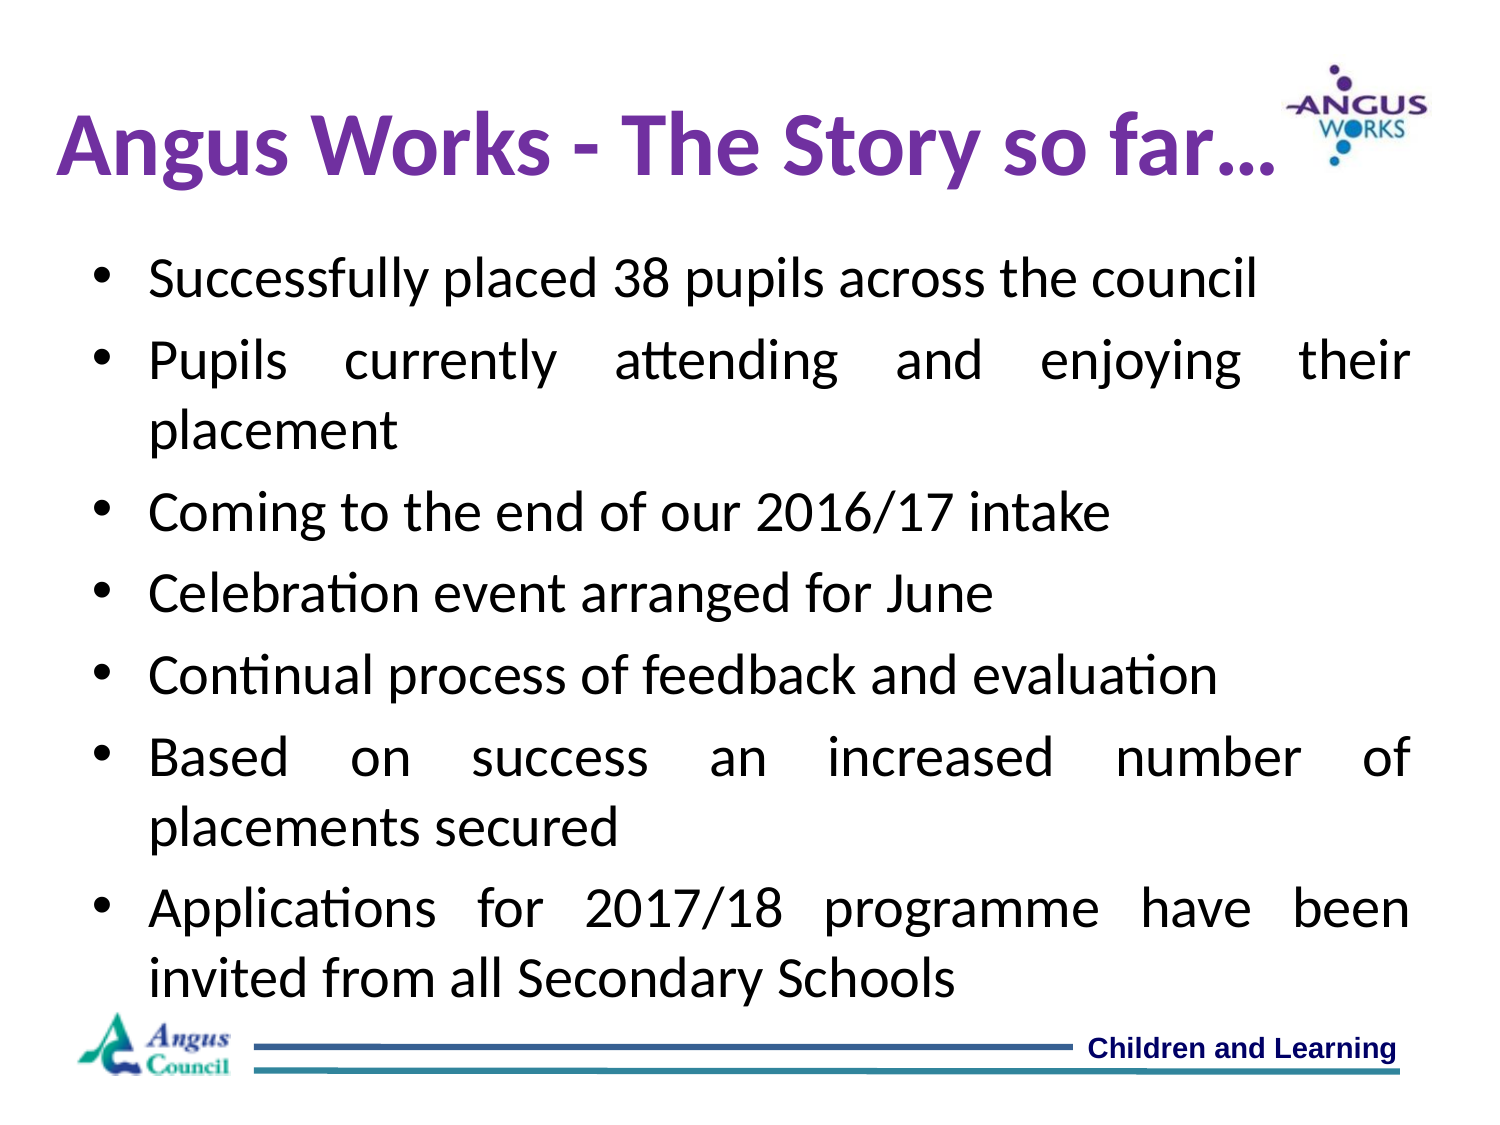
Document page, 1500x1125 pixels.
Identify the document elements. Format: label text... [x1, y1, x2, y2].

picture [1281, 54, 1432, 173]
title Angus Works - The Story so far… [41, 45, 1447, 233]
list Successfully placed 38 pupils across the council Pupils currently attending and enjoying their placement Coming to the end of our 2016/17 intake Celebration event arranged for June Continual process of feedback and evaluation Based on success an increased number of placements secured Applications for 2017/18 programme have been invited from all Secondary Schools [76, 231, 1427, 975]
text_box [76, 1011, 1440, 1076]
